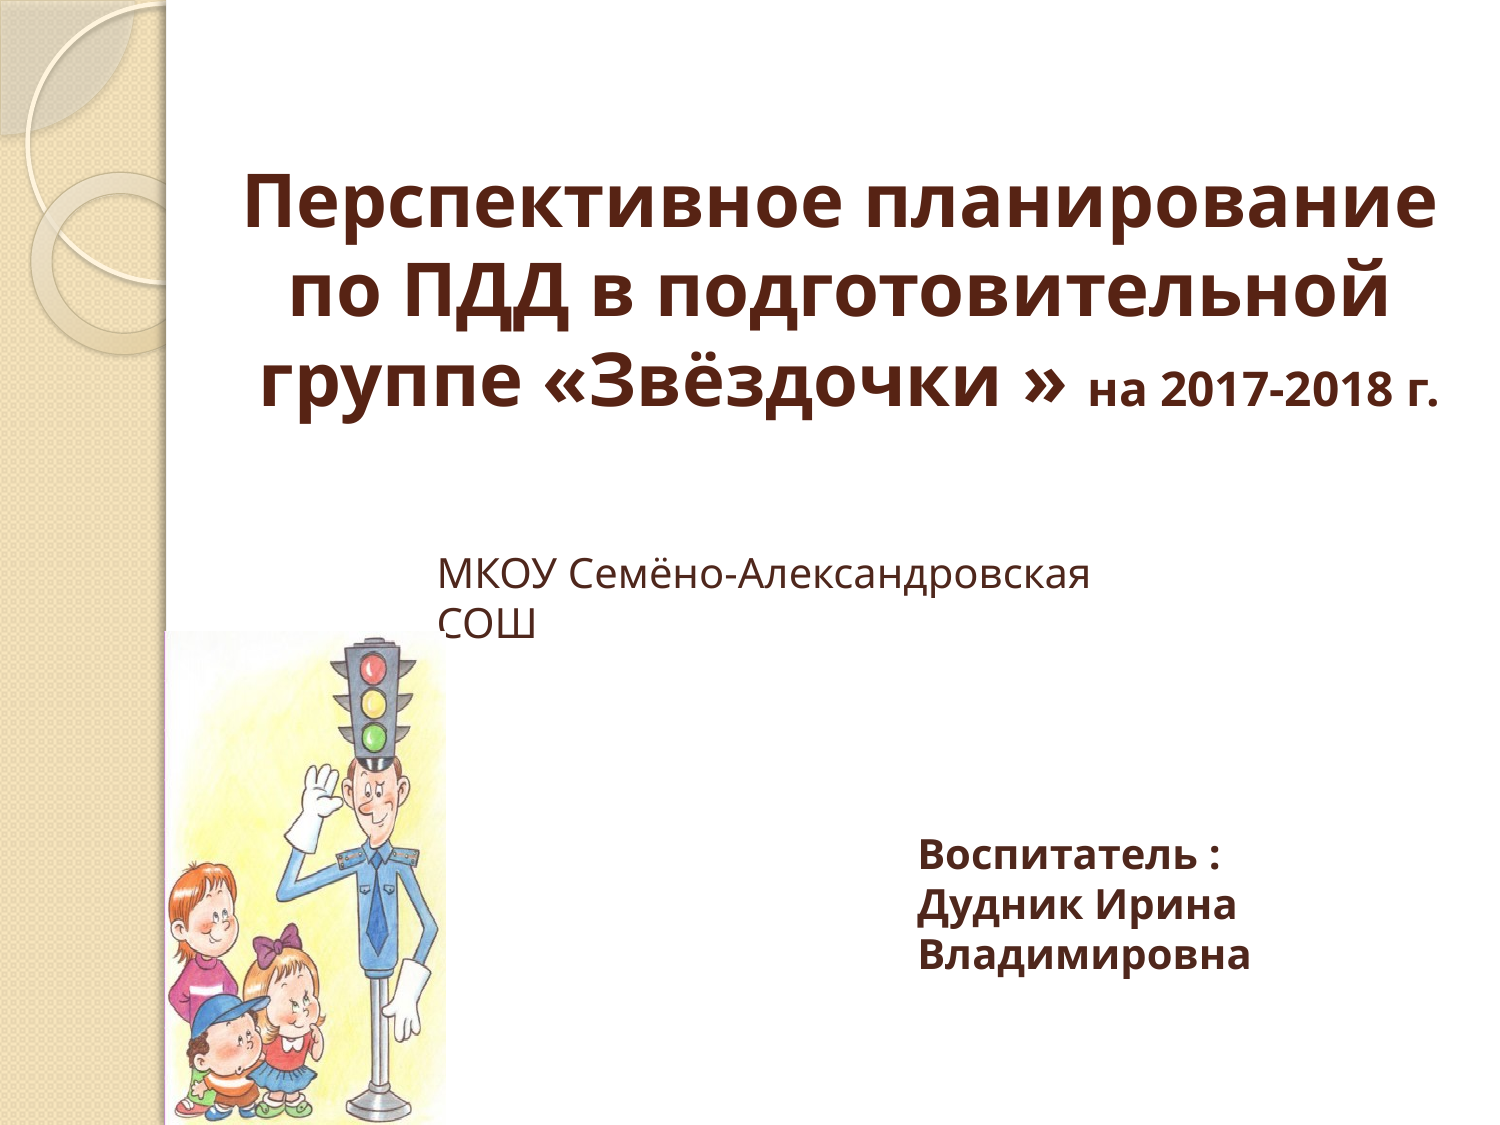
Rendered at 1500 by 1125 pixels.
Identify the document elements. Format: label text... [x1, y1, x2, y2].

text_box МКОУ Семёно-Александровская СОШ [421, 539, 1184, 704]
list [163, 631, 446, 1125]
title Перспективное планирование по ПДД в подготовительной группе «Звёздочки » на 2017-2018 г. [222, 140, 1477, 434]
text_box Воспитатель : Дудник Ирина Владимировна [902, 820, 1500, 986]
